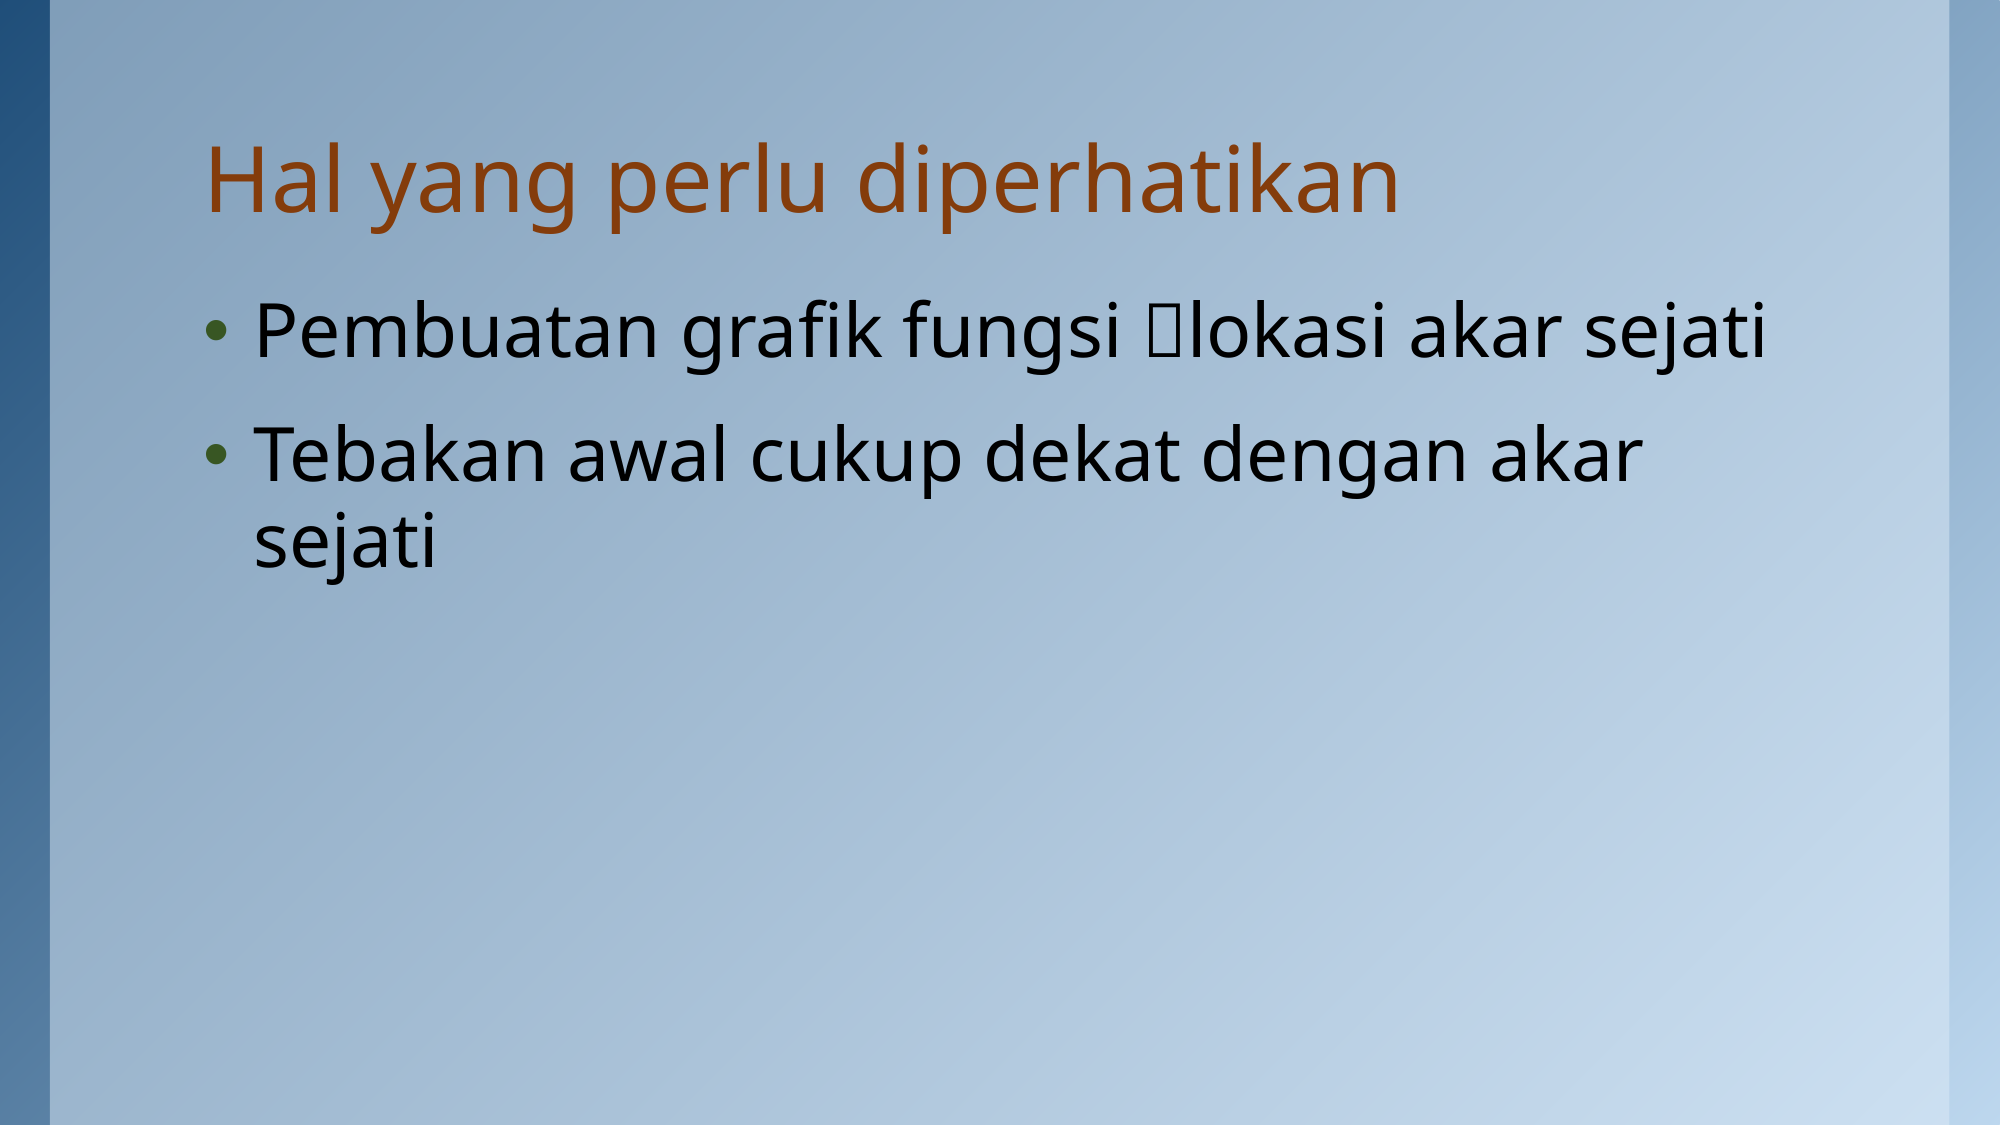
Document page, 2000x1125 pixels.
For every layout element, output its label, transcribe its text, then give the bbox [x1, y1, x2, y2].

title Hal yang perlu diperhatikan [183, 12, 1850, 242]
list Pembuatan grafik fungsi lokasi akar sejati Tebakan awal cukup dekat dengan akar sejati [183, 279, 1850, 1013]
